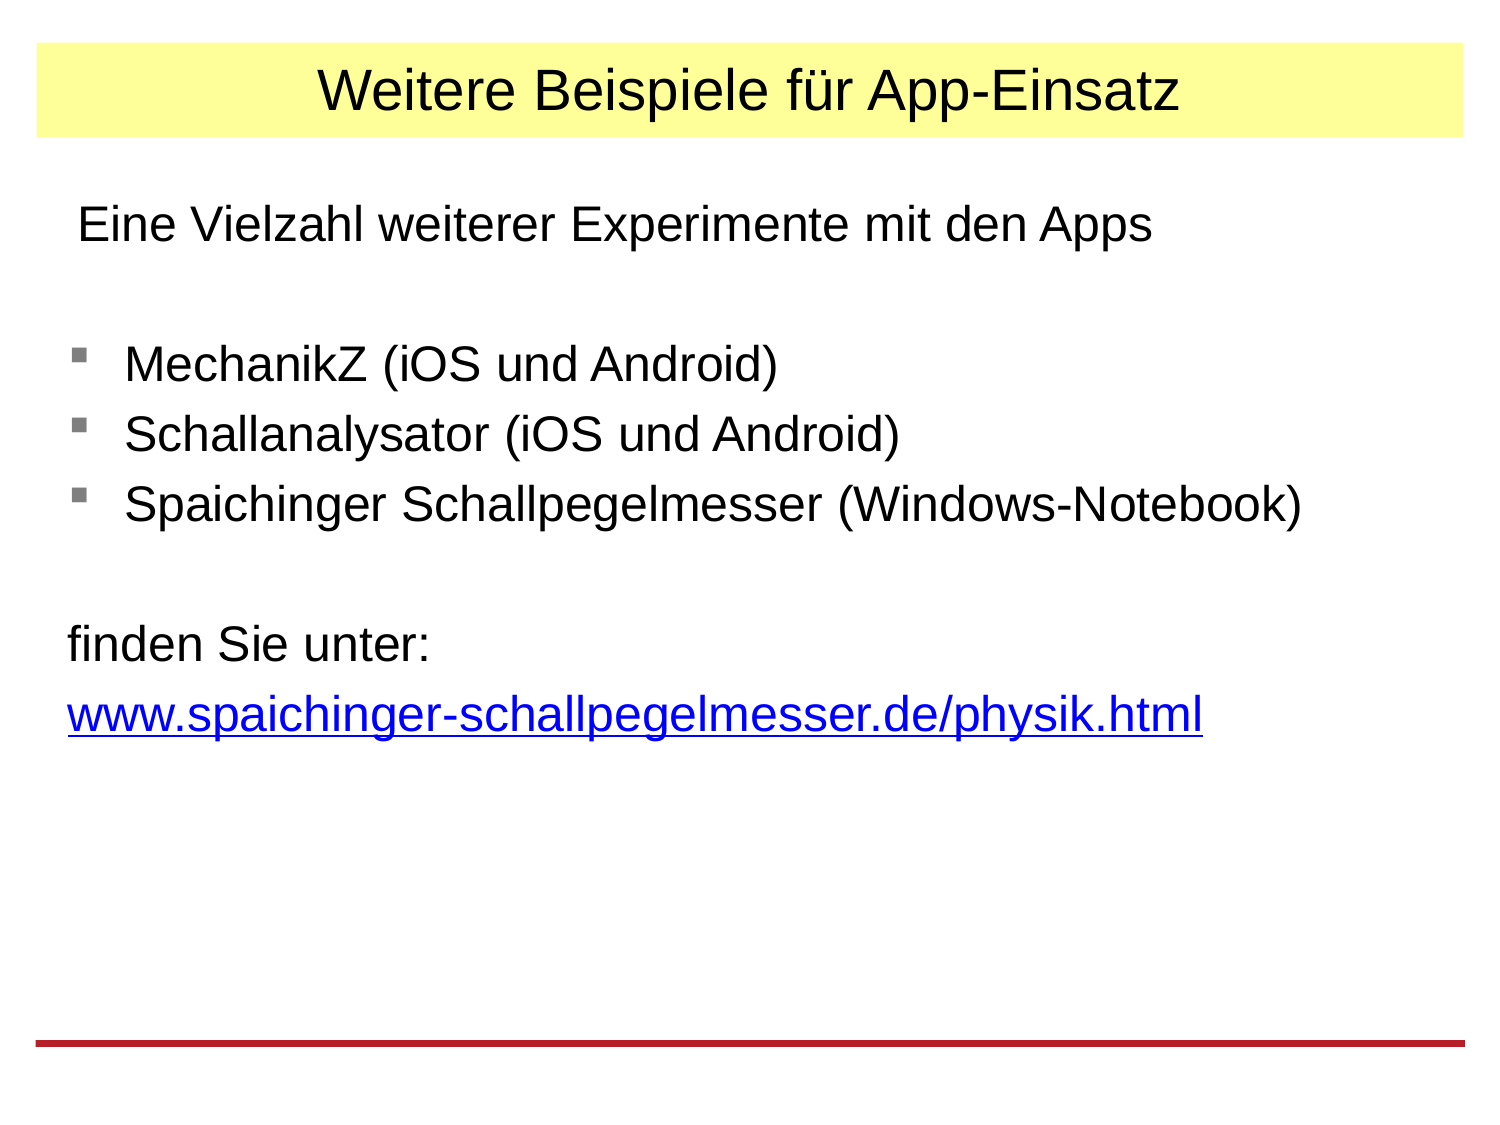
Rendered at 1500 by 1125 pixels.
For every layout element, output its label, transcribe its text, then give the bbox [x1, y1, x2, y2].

list Eine Vielzahl weiterer Experimente mit den Apps MechanikZ (iOS und Android) Schallanalysator (iOS und Android) Spaichinger Schallpegelmesser (Windows-Notebook) finden Sie unter: www.spaichinger-schallpegelmesser.de/physik.html [53, 184, 1459, 1000]
title Weitere Beispiele für App-Einsatz [75, 45, 1425, 161]
